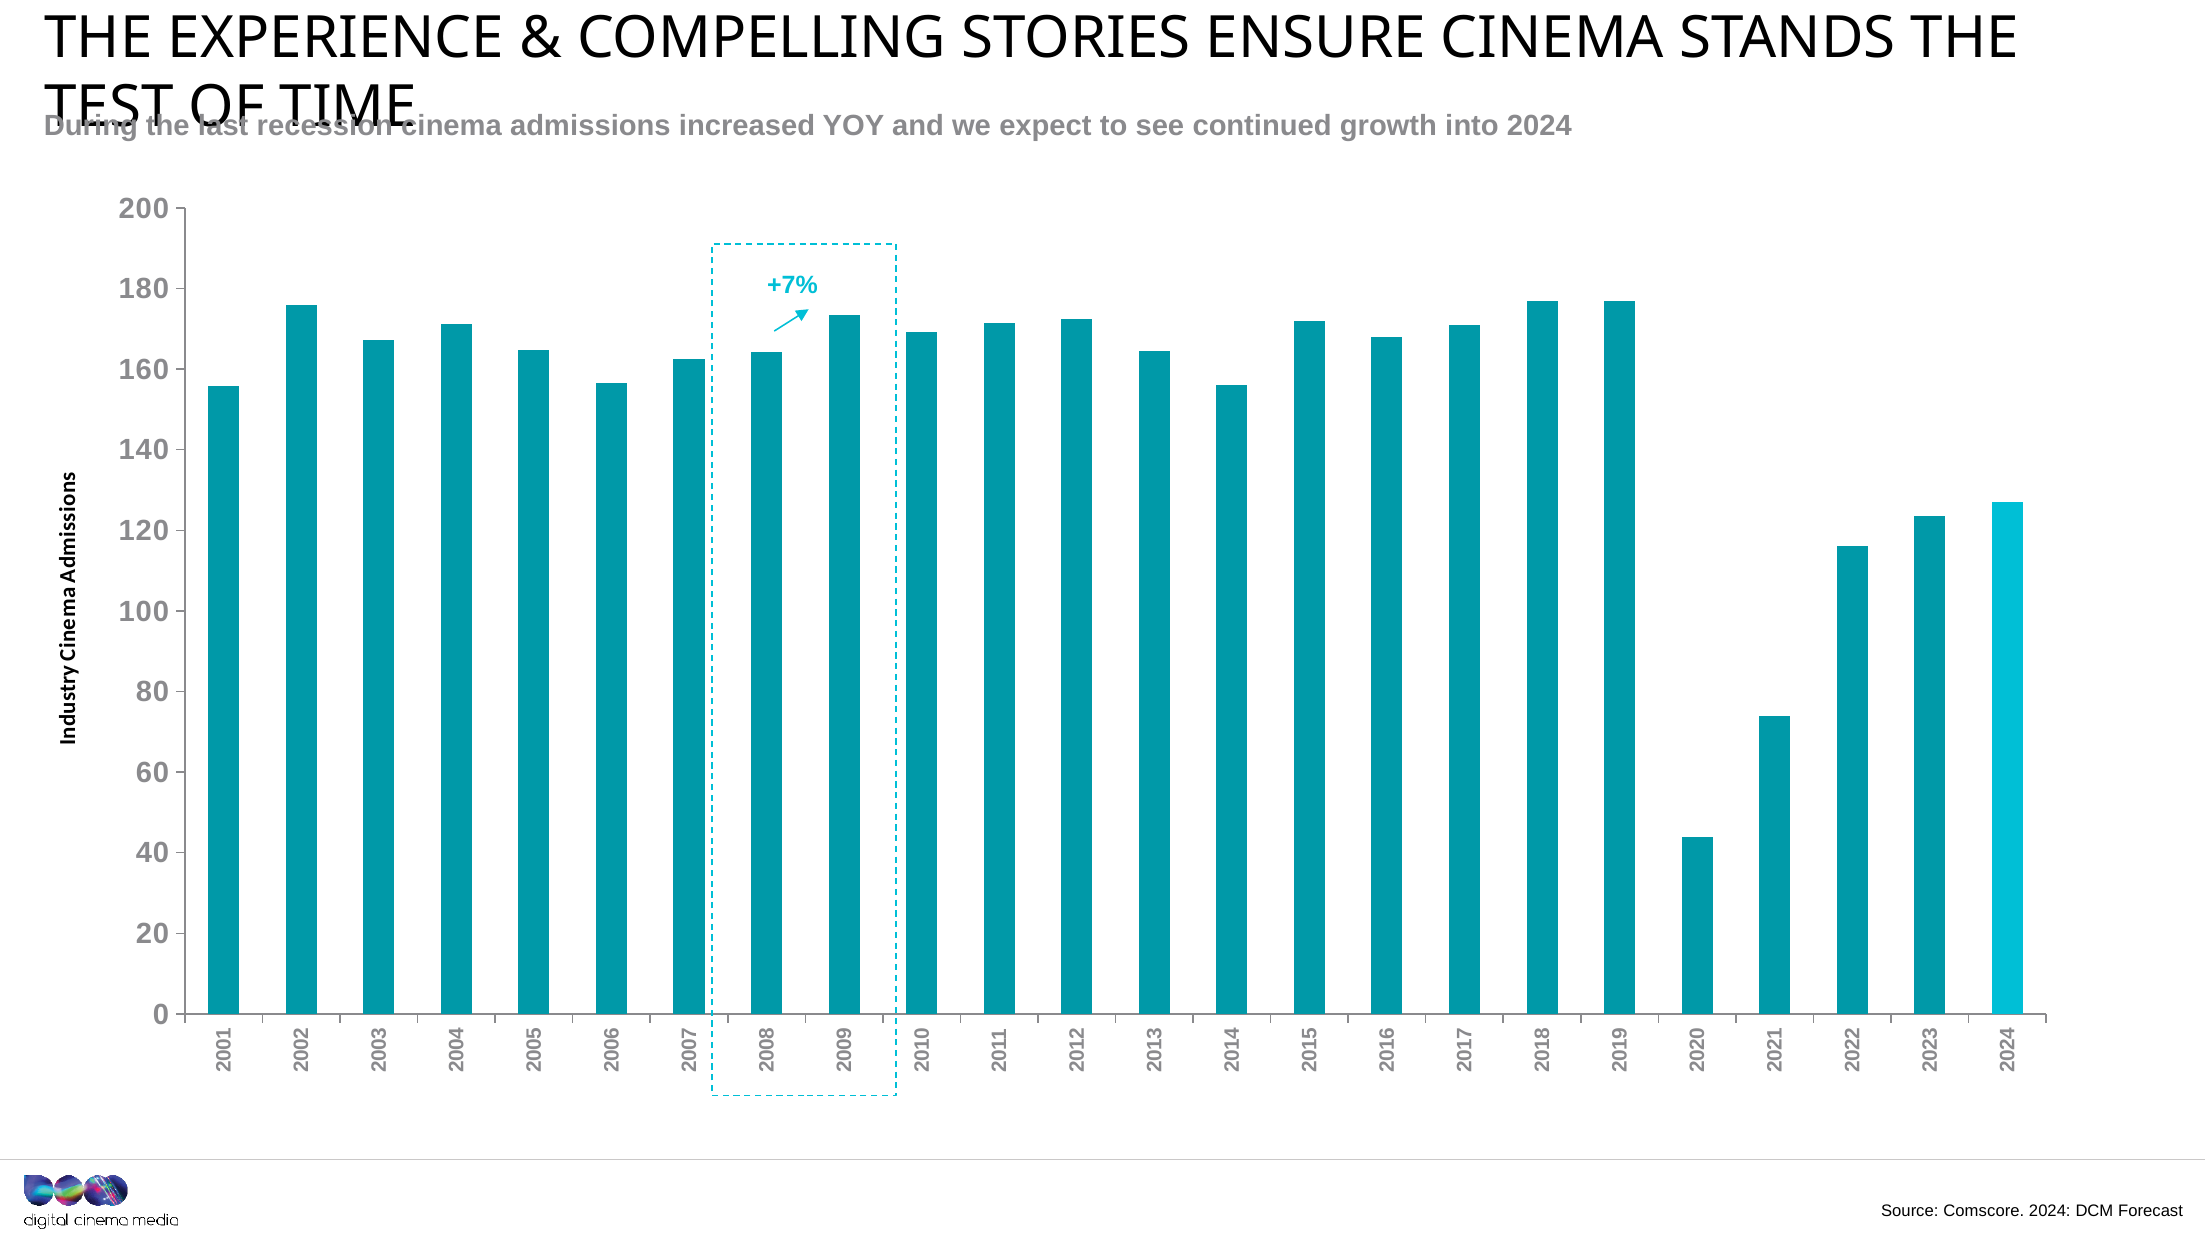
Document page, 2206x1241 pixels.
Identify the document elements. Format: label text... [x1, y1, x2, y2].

chart [11, 144, 2114, 1210]
list Source: Comscore. 2024: DCM Forecast [1672, 1182, 2184, 1217]
picture [24, 1210, 178, 1229]
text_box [773, 308, 809, 332]
title THE EXPERIENCE & COMPELLING STORIES ENSURE CINEMA STANDS THE TEST OF TIME [44, 44, 2081, 93]
text_box During the last recession cinema admissions increased YOY and we expect to see continued growth into 2024 [29, 99, 2068, 144]
